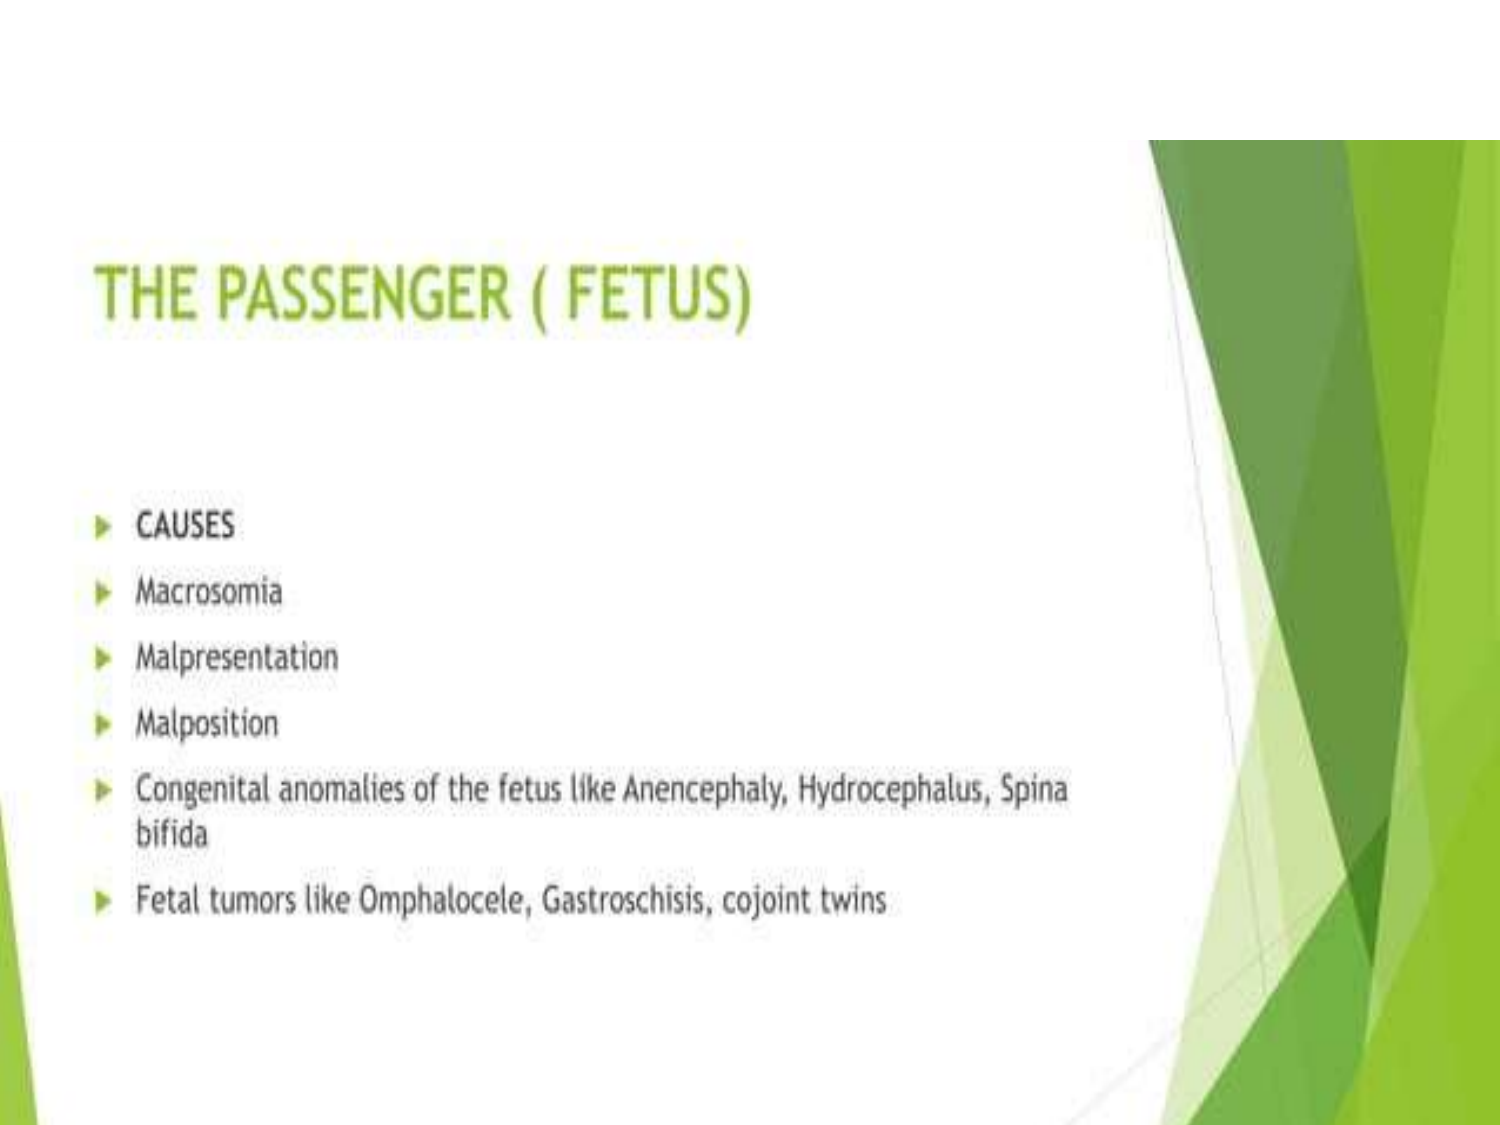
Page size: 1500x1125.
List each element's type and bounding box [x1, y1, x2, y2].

picture [0, 139, 1500, 1125]
